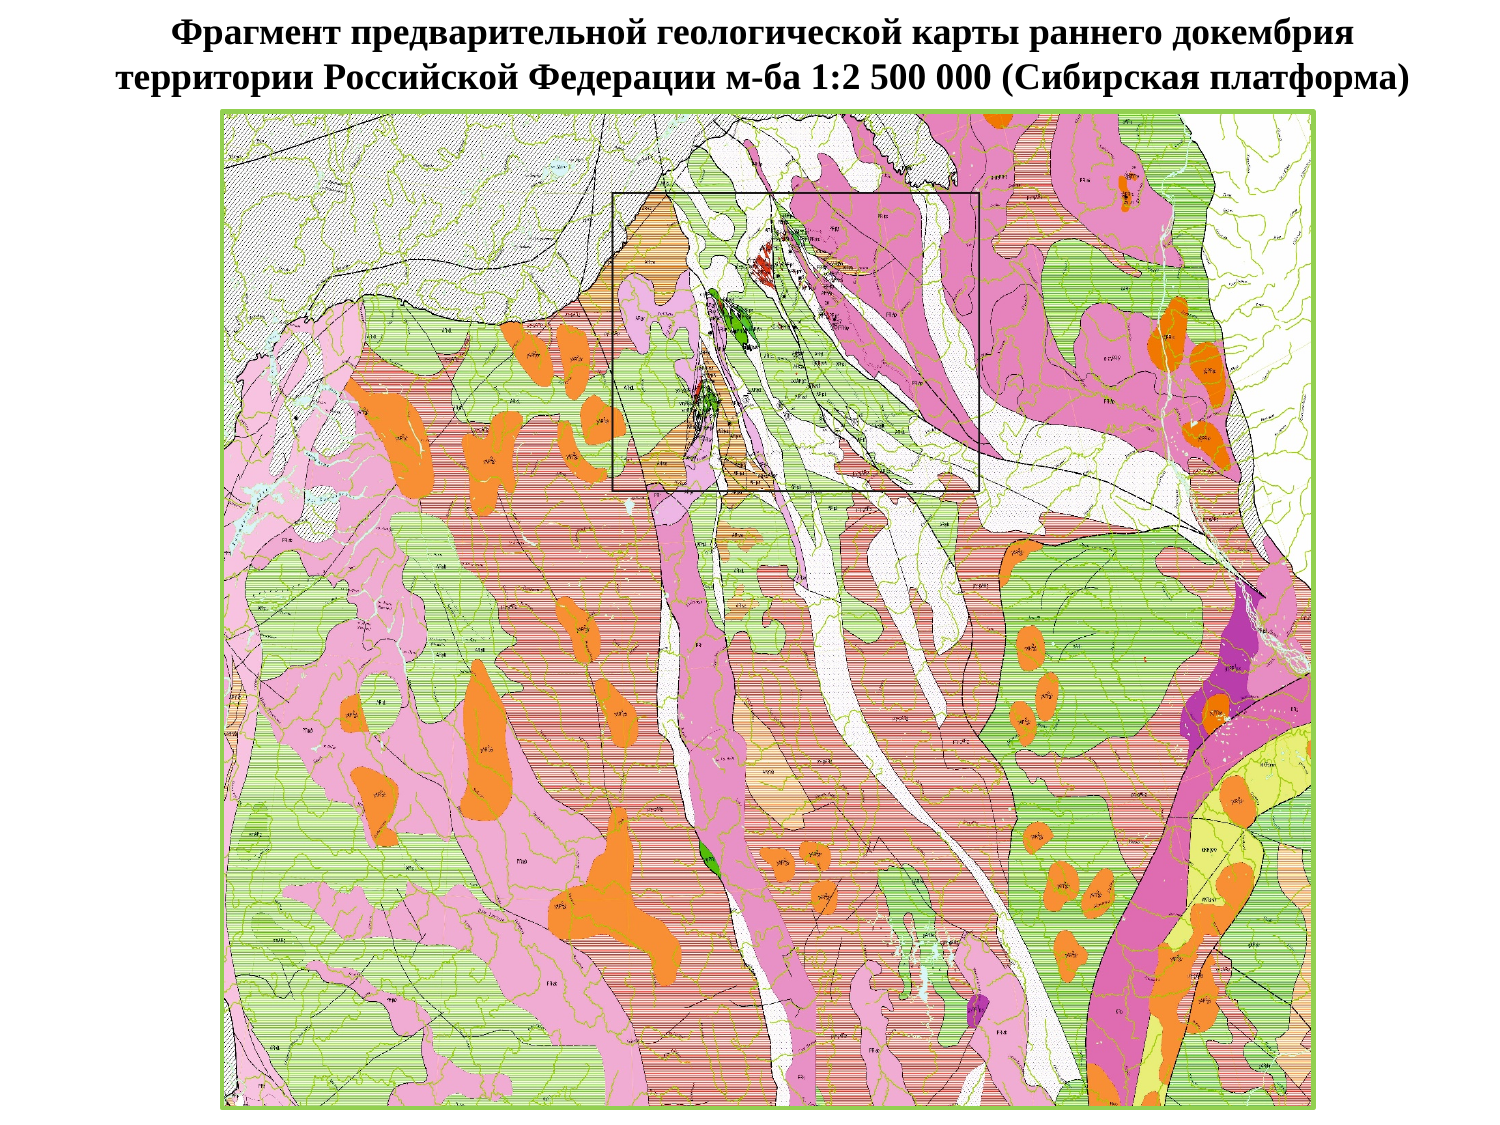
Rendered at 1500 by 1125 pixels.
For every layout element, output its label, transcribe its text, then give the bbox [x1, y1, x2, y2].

text_box Фрагмент предварительной геологической карты раннего докембрия территории Российской Федерации м-ба 1:2 500 000 (Сибирская платформа) [76, 0, 1459, 105]
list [224, 113, 1312, 1107]
